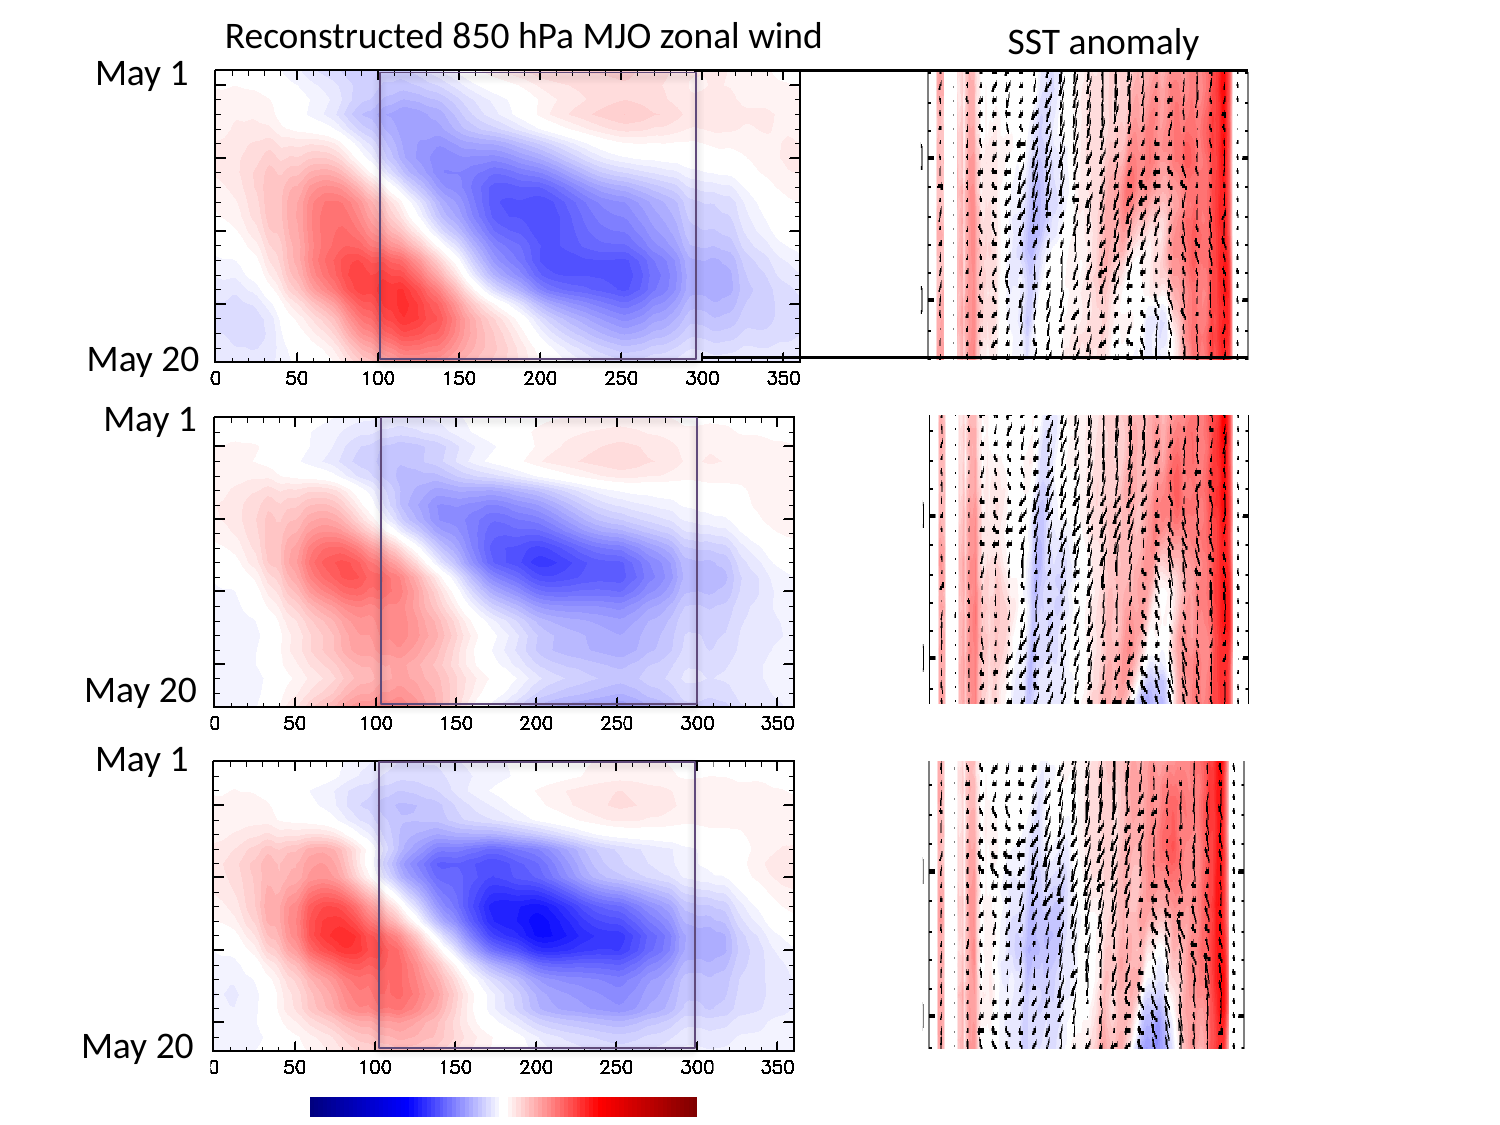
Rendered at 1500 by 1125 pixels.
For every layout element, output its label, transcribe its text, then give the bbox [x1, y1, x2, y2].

text_box SST anomaly [992, 9, 1215, 69]
picture [922, 415, 1291, 705]
text_box May 20 [69, 657, 205, 718]
picture [210, 40, 853, 1117]
text_box Reconstructed 850 hPa MJO zonal wind [210, 3, 839, 40]
picture [922, 761, 1268, 1049]
picture [920, 72, 1275, 360]
text_box May 1 [80, 727, 205, 787]
text_box May 1 [88, 386, 205, 446]
text_box May 20 [66, 1013, 205, 1074]
text_box May 20 [71, 326, 205, 387]
text_box May 1 [80, 40, 209, 100]
